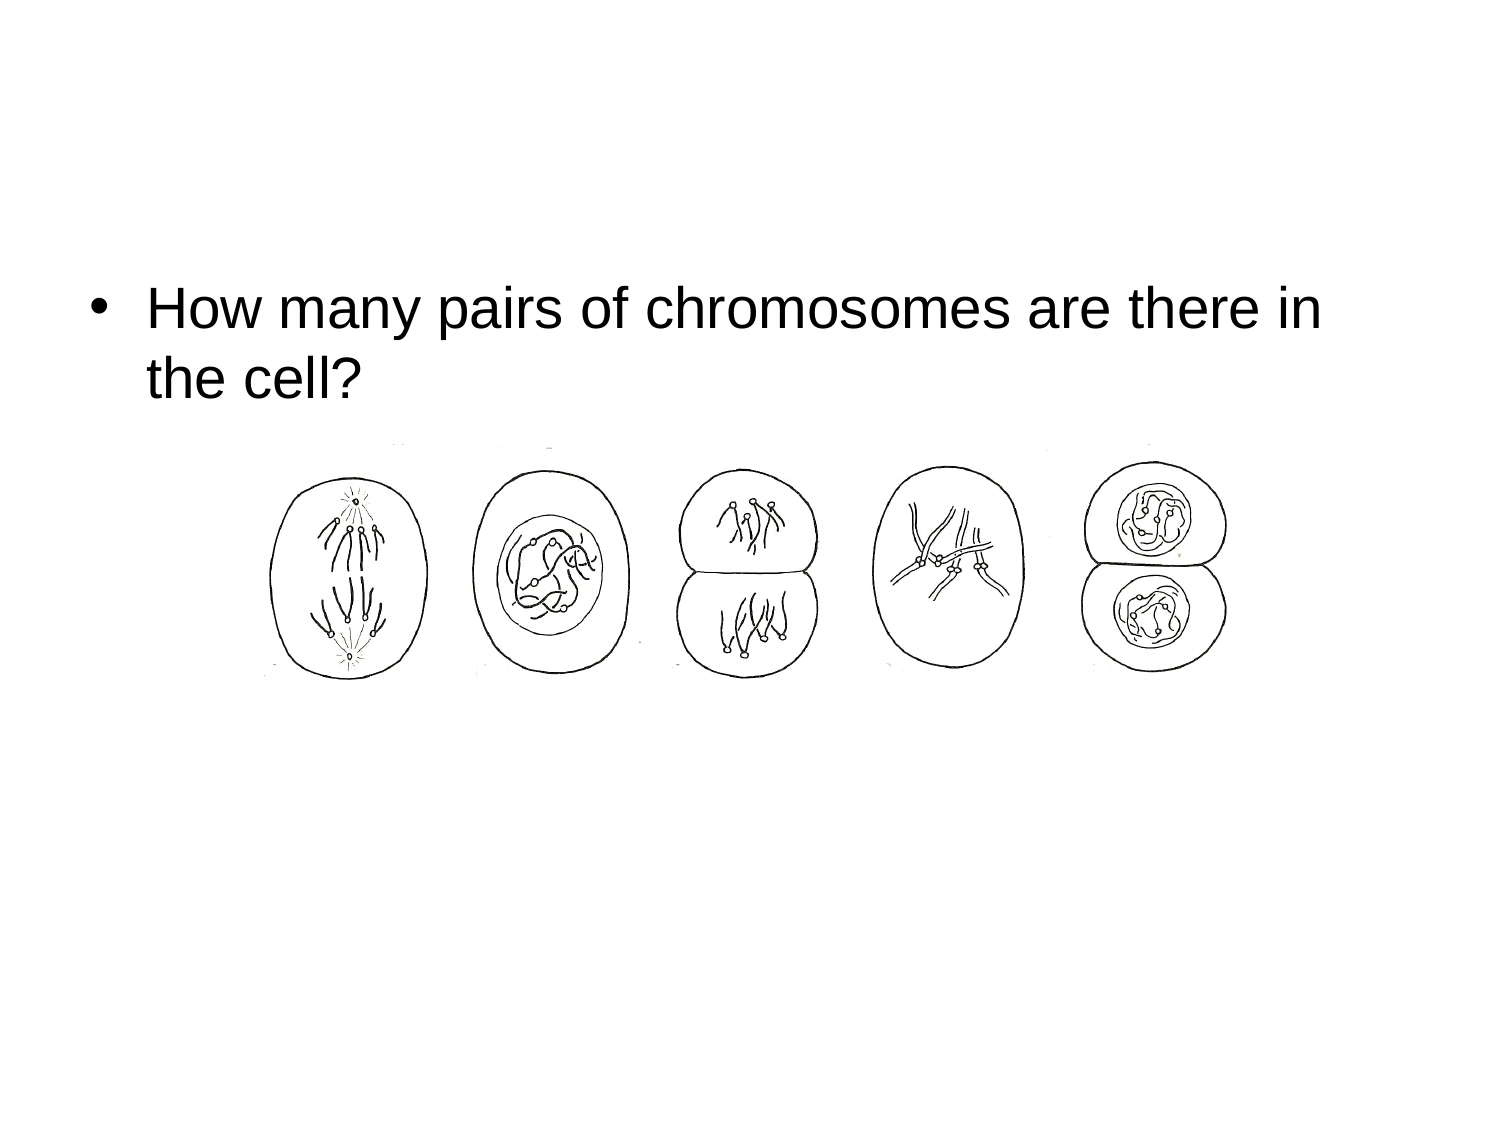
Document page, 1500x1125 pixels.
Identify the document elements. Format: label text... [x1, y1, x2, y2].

picture [253, 444, 1260, 702]
list How many pairs of chromosomes are there in the cell? [74, 262, 1424, 1005]
